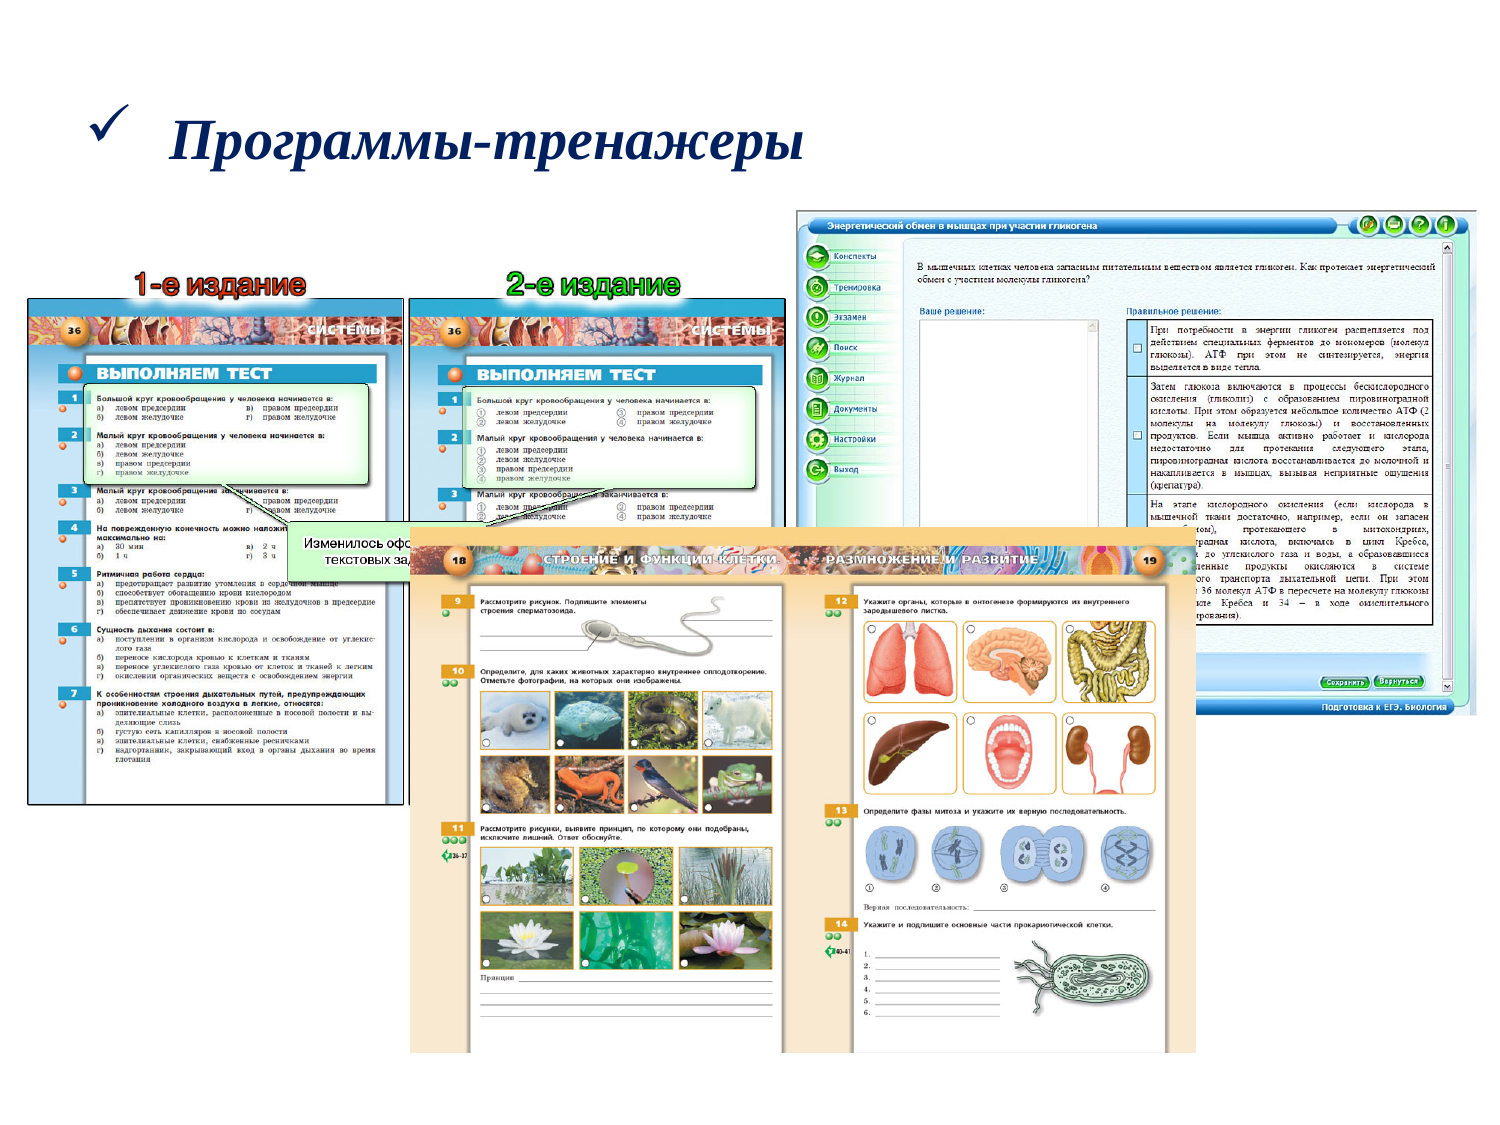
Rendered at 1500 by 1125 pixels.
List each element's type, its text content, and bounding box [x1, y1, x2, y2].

text_box Программы-тренажеры [70, 93, 903, 224]
picture [23, 210, 1477, 1053]
